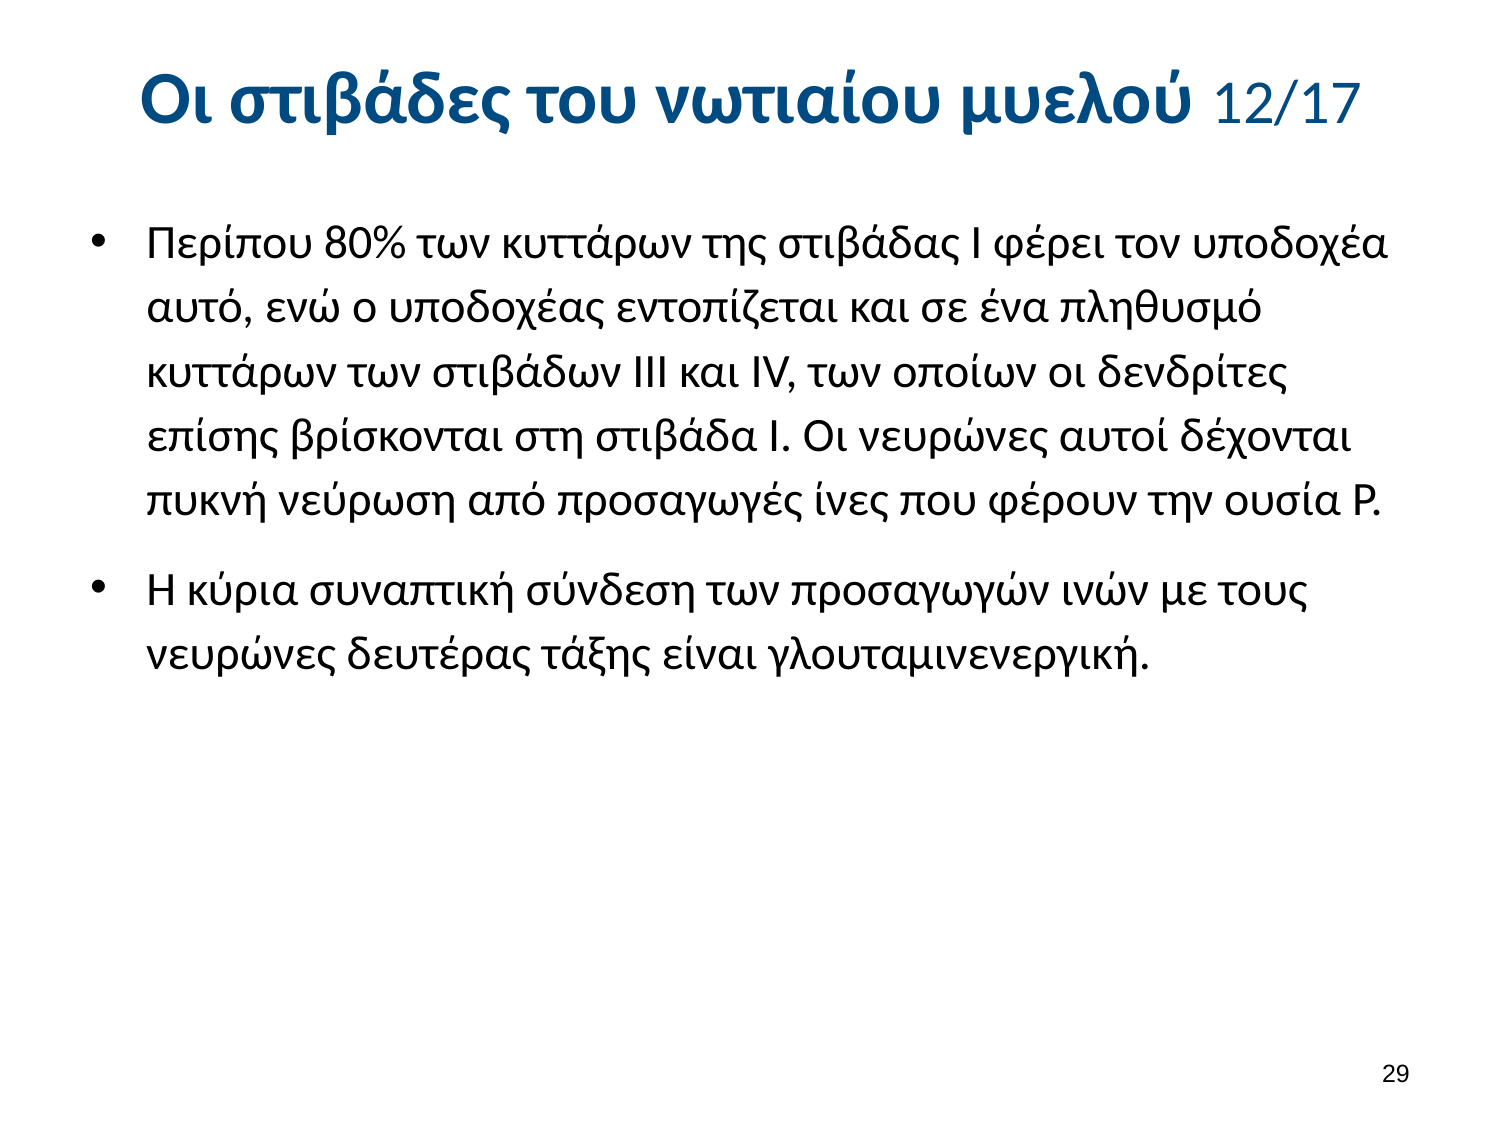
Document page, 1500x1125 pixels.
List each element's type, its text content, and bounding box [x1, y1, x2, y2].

list Περίπου 80% των κυττάρων της στιβάδας Ι φέρει τον υποδοχέα αυτό, ενώ ο υποδοχέας εντοπίζεται και σε ένα πληθυσμό κυττάρων των στιβάδων ΙΙΙ και IV, των οποίων οι δενδρίτες επίσης βρίσκονται στη στιβάδα Ι. Οι νευρώνες αυτοί δέχονται πυκνή νεύρωση από προσαγωγές ίνες που φέρουν την ουσία P. Η κύρια συναπτική σύνδεση των προσαγωγών ινών με τους νευρώνες δευτέρας τάξης είναι γλουταμινενεργική. [75, 196, 1425, 1024]
title Οι στιβάδες του νωτιαίου μυελού 12/17 [76, 19, 1427, 169]
slide_number 28 [1074, 1042, 1425, 1103]
